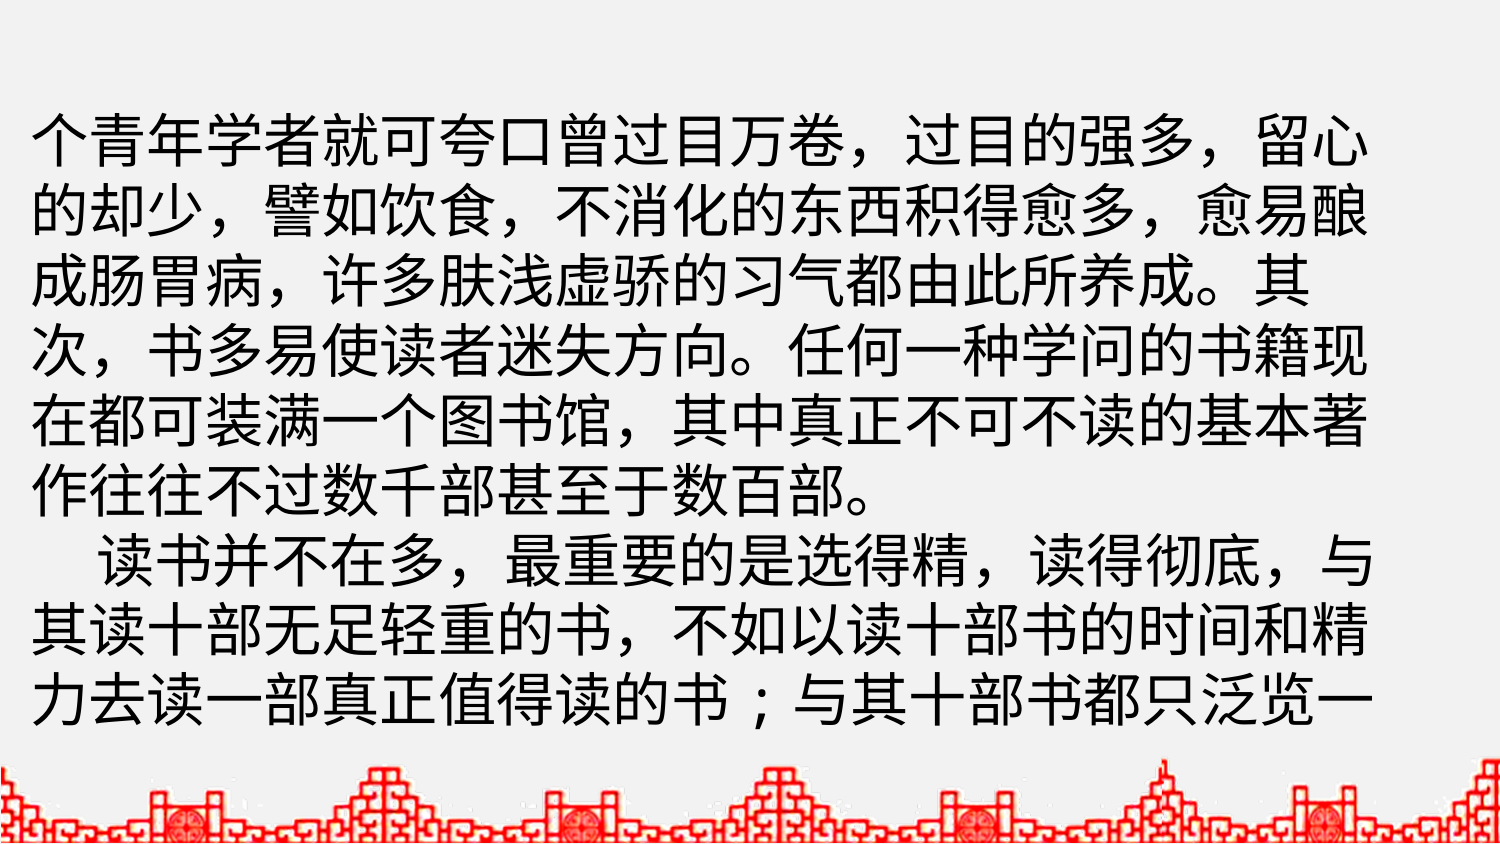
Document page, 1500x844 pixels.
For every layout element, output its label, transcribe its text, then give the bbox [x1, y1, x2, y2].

text_box 个青年学者就可夸口曾过目万卷，过目的强多，留心的却少，譬如饮食，不消化的东西积得愈多，愈易酿成肠胃病，许多肤浅虚骄的习气都由此所养成。其次，书多易使读者迷失方向。任何一种学问的书籍现在都可装满一个图书馆，其中真正不可不读的基本著作往往不过数千部甚至于数百部。 读书并不在多，最重要的是选得精，读得彻底，与其读十部无足轻重的书，不如以读十部书的时间和精力去读一部真正值得读的书;与其十部书都只泛览一 [15, 96, 1441, 741]
